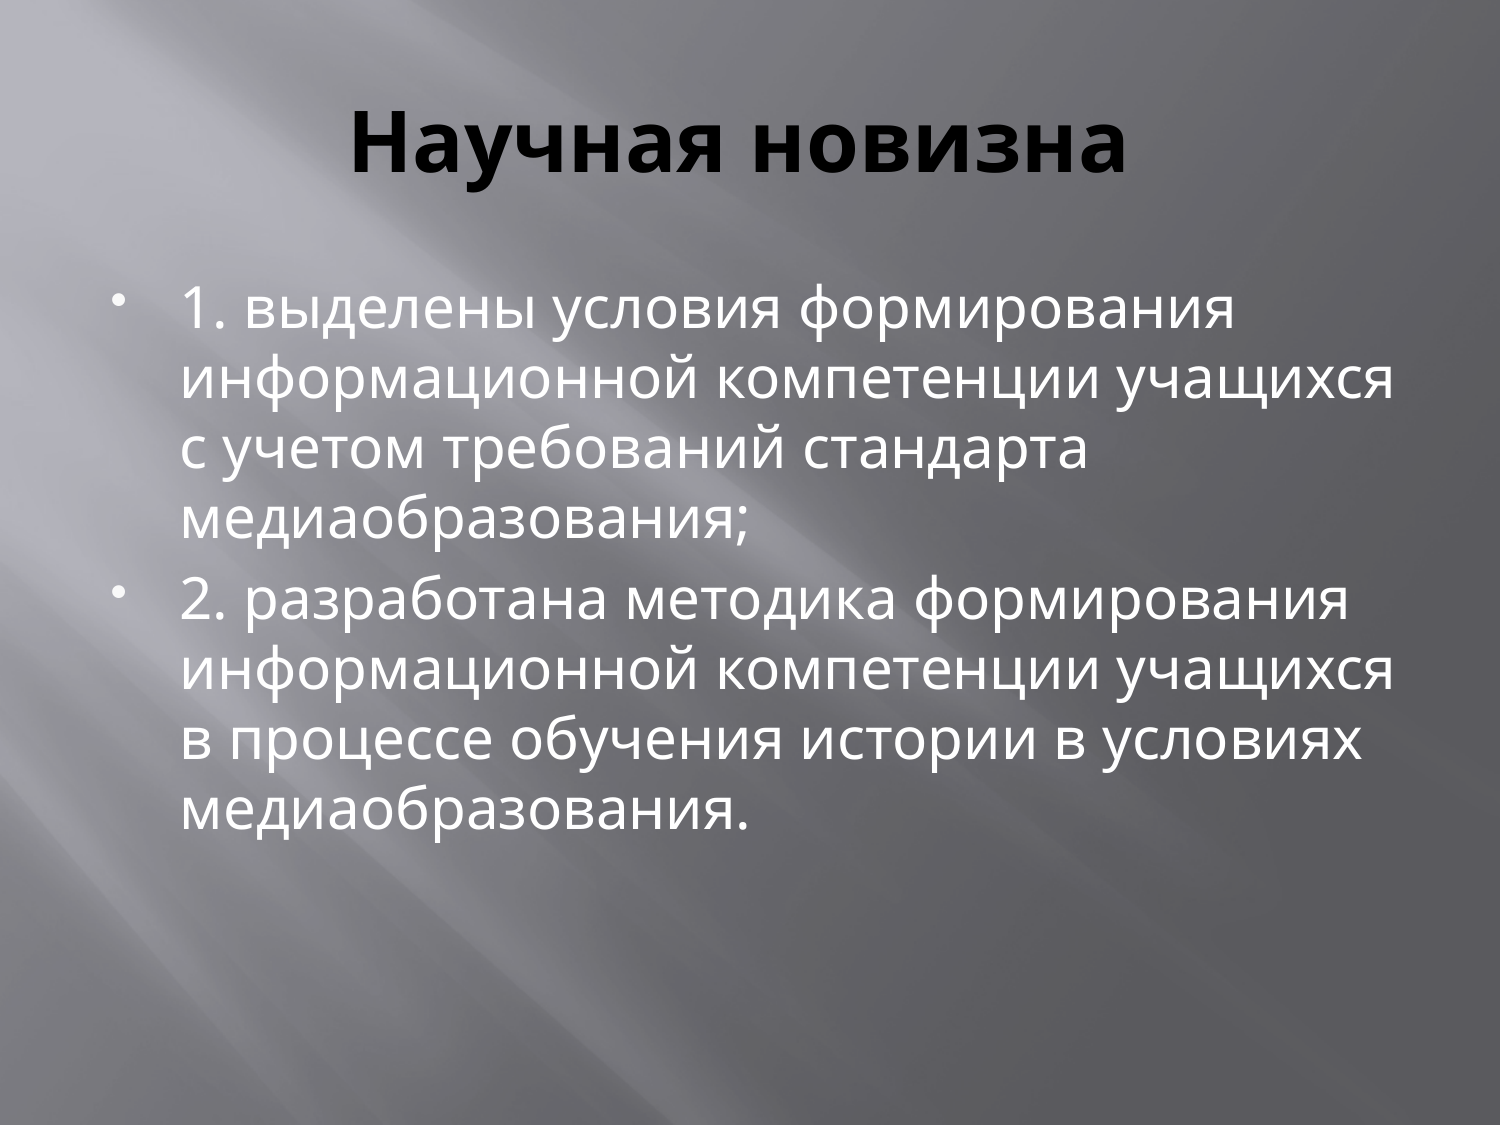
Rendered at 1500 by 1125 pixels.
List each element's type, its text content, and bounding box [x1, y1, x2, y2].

list 1. выделены условия формирования информационной компетенции учащихся с учетом требований стандарта медиаобразования; 2. разработана методика формирования информационной компетенции учащихся в процессе обучения истории в условиях медиаобразования. [75, 262, 1425, 1035]
title Научная новизна [75, 45, 1425, 233]
